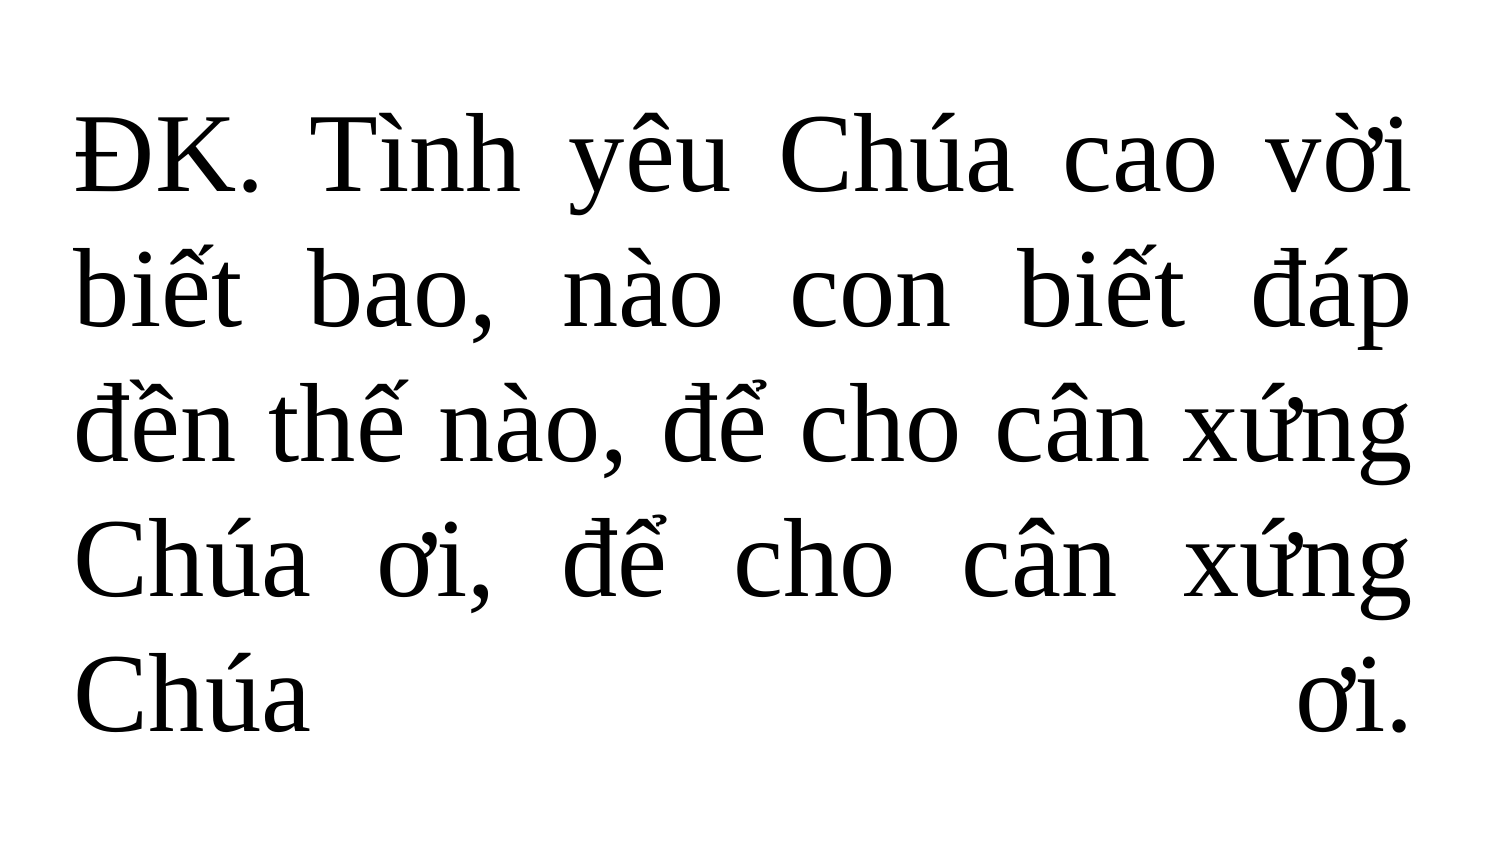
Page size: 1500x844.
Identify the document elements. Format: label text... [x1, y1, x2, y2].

text_box ĐK. Tình yêu Chúa cao vời biết bao, nào con biết đáp đền thế nào, để cho cân xứng Chúa ơi, để cho cân xứng Chúa ơi. [59, 71, 1430, 844]
